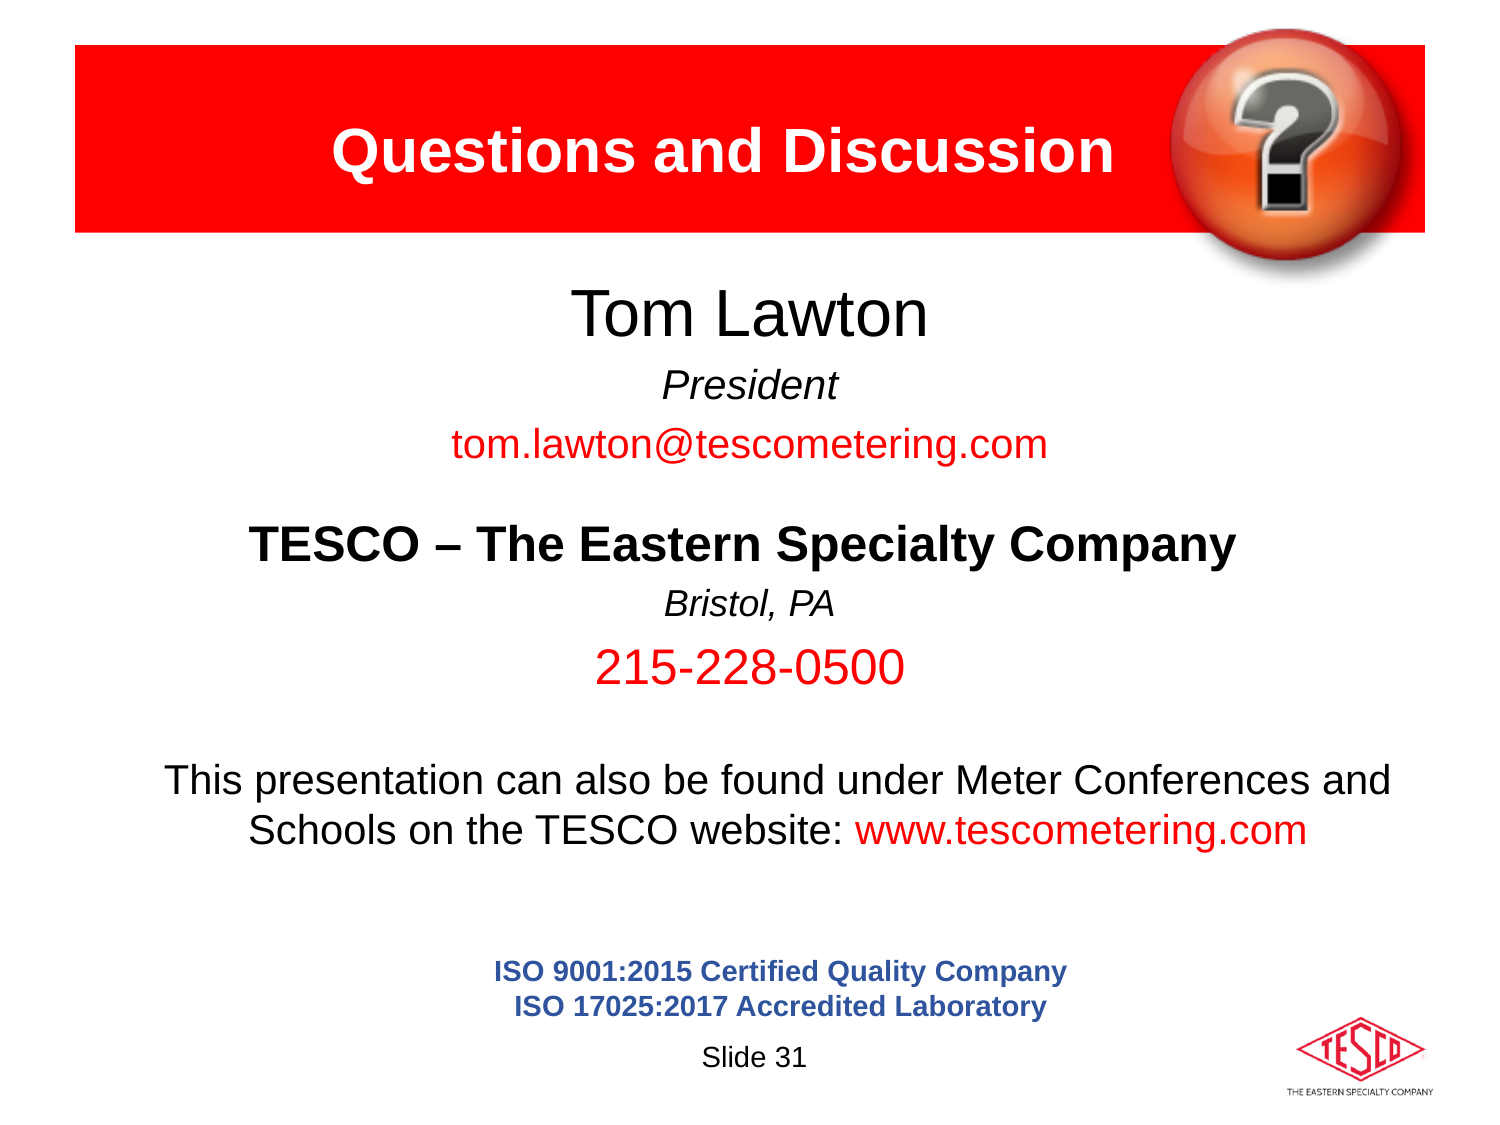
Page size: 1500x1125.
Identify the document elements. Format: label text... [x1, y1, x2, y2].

picture [1162, 24, 1426, 288]
list Tom Lawton President tom.lawton@tescometering.com TESCO – The Eastern Specialty Company Bristol, PA 215-228-0500 This presentation can also be found under Meter Conferences and Schools on the TESCO website: www.tescometering.com [75, 262, 1425, 1005]
picture [1287, 1011, 1435, 1102]
title Questions and Discussion [75, 45, 1157, 233]
text_box ISO 9001:2015 Certified Quality Company ISO 17025:2017 Accredited Laboratory [149, 944, 1413, 1030]
